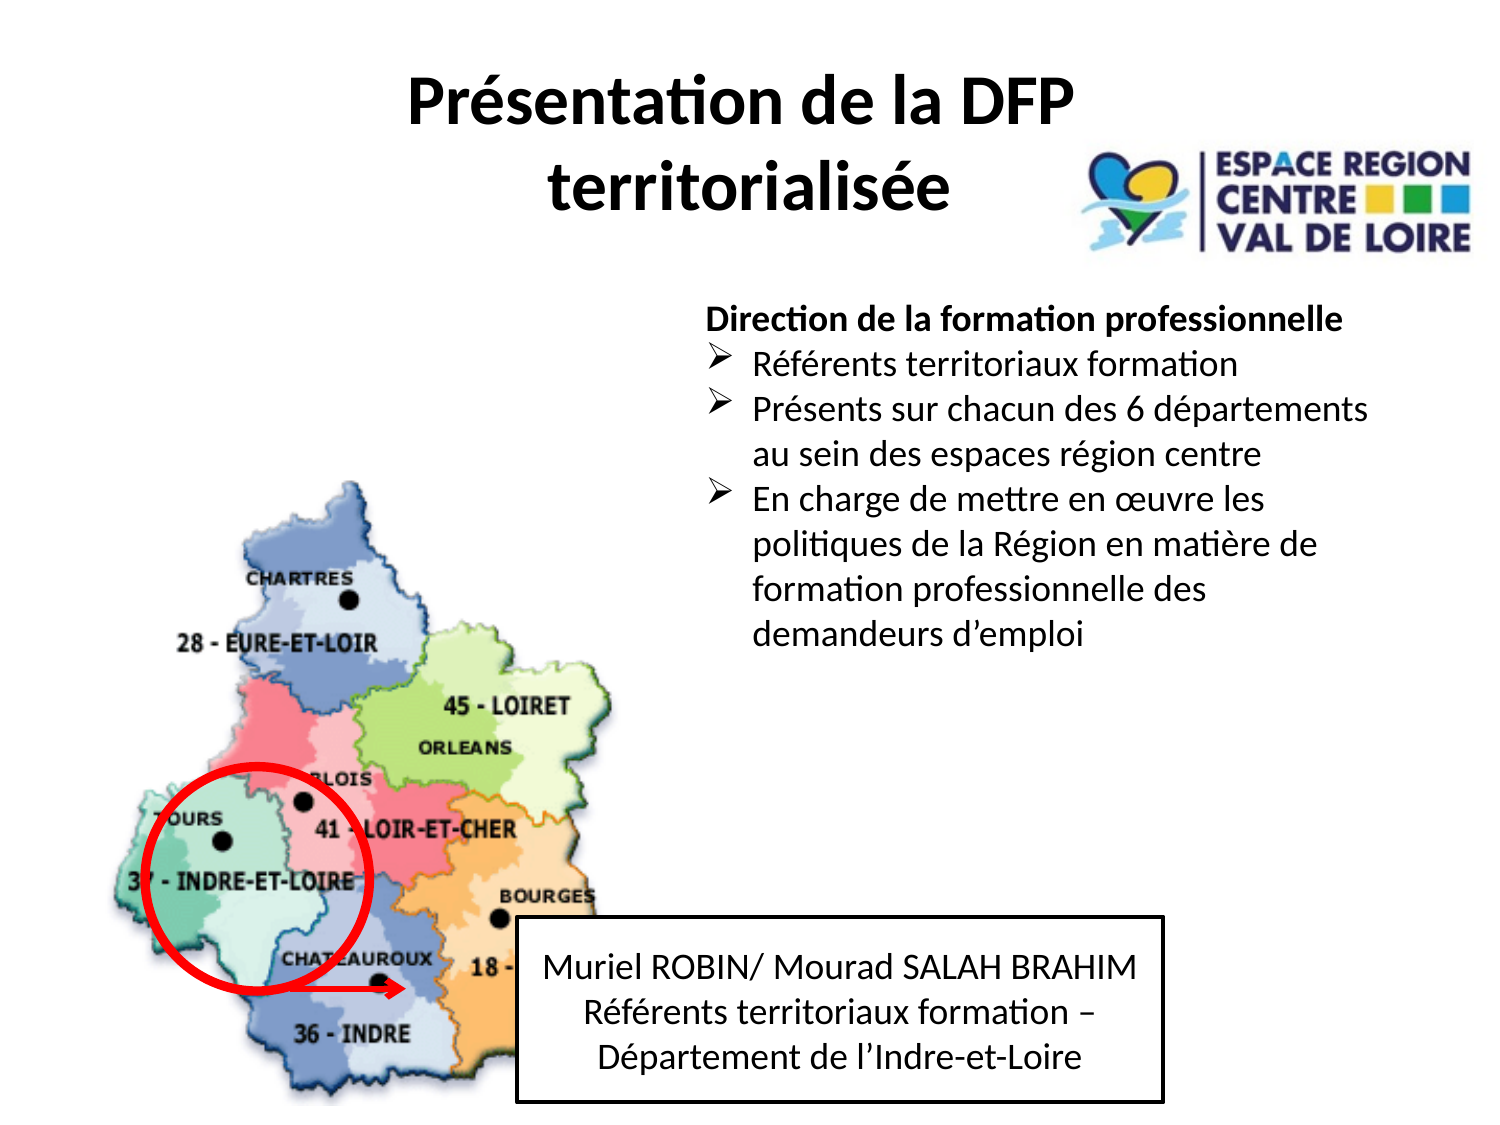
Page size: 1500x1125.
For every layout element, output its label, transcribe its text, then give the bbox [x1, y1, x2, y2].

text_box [144, 766, 1164, 1103]
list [56, 479, 683, 1106]
title Présentation de la DFP territorialisée [75, 45, 1425, 233]
picture [1060, 115, 1500, 287]
text_box Direction de la formation professionnelle Référents territoriaux formation Présents sur chacun des 6 départements au sein des espaces région centre En charge de mettre en œuvre les politiques de la Région en matière de formation professionnelle des demandeurs d’emploi [690, 286, 1400, 662]
